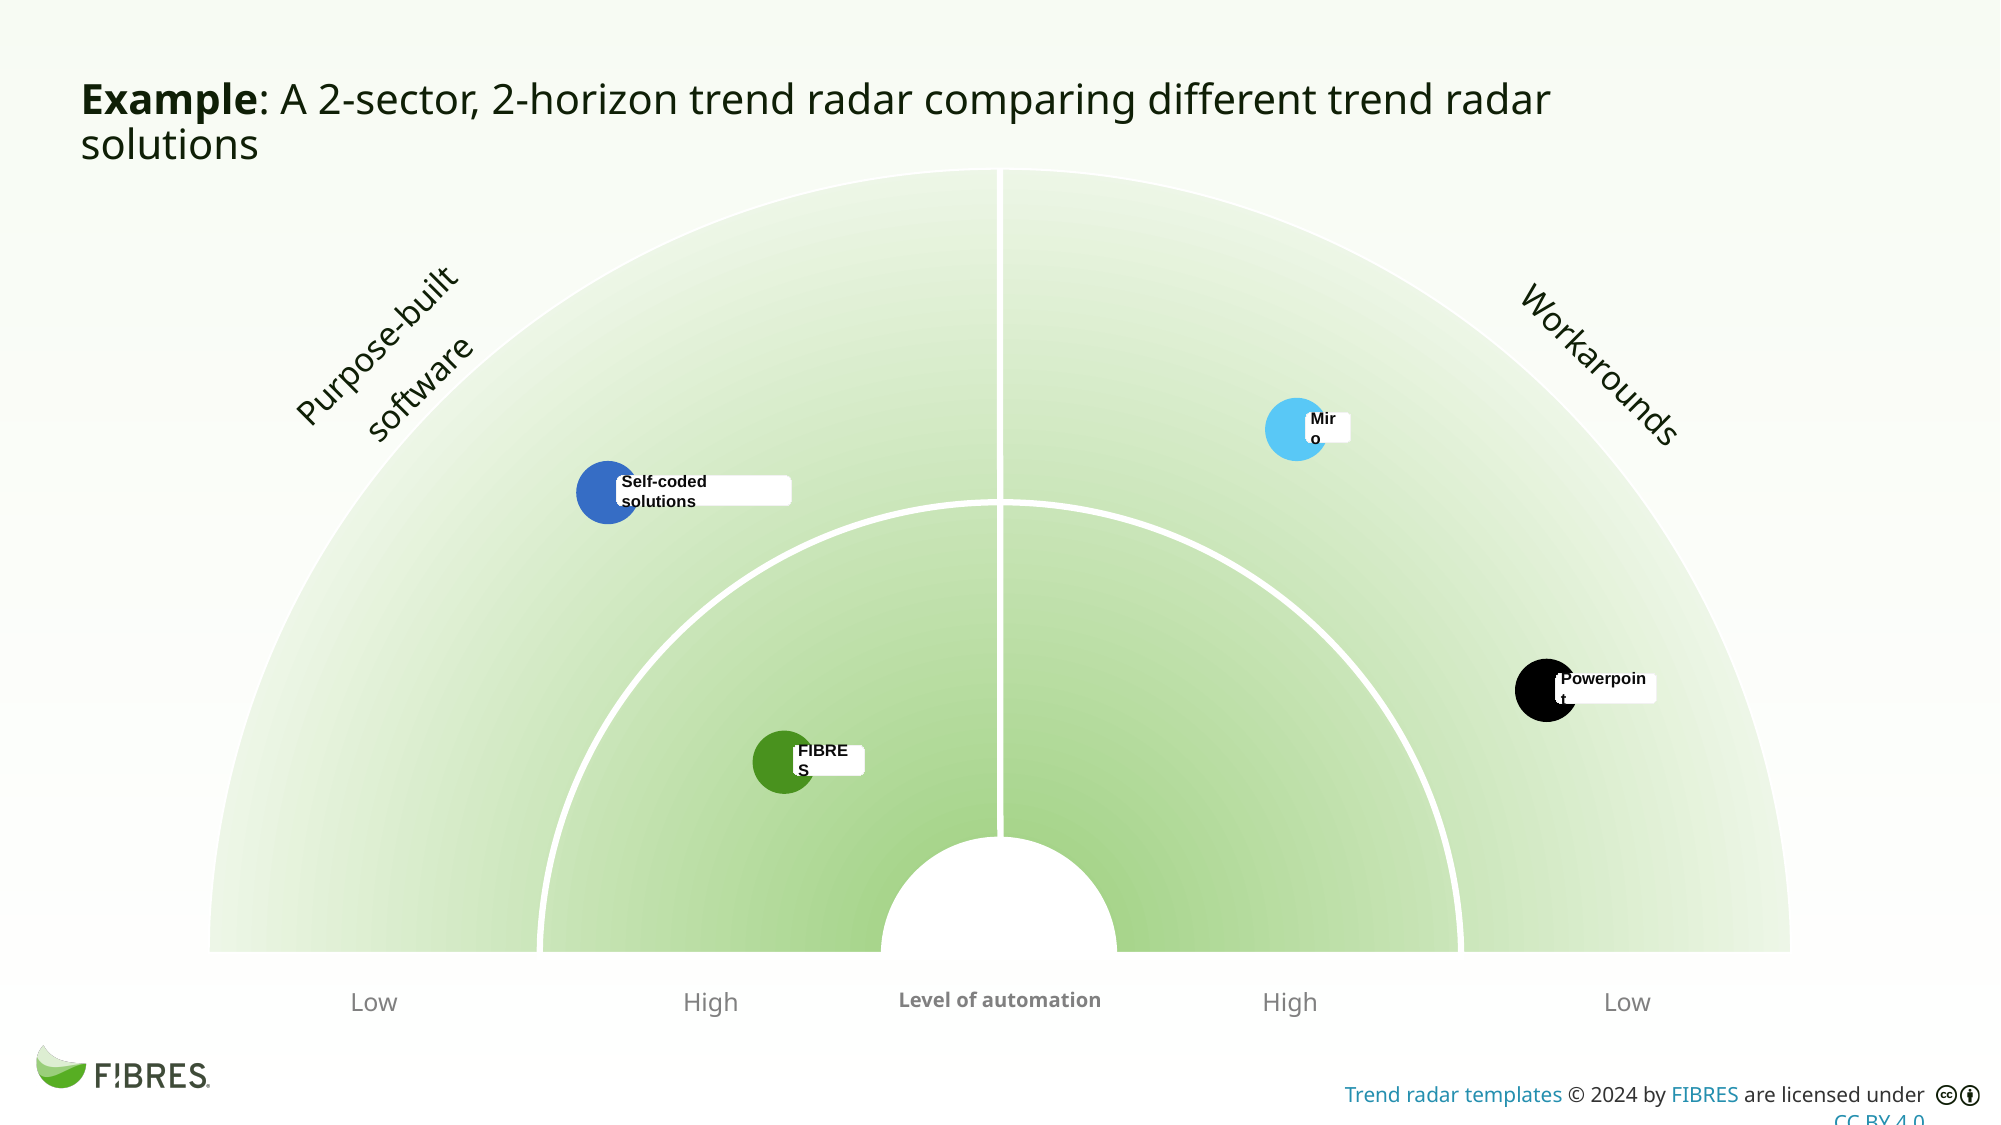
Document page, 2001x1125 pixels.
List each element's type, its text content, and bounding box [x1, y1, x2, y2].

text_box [752, 730, 865, 794]
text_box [576, 460, 792, 525]
picture [36, 1045, 210, 1106]
picture [1960, 1085, 1980, 1106]
list High [540, 956, 882, 1032]
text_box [1514, 658, 1658, 722]
list Workarounds [1443, 192, 1774, 524]
text_box Example: A 2-sector, 2-horizon trend radar comparing different trend radar solutions [65, 70, 1669, 144]
list High [1119, 956, 1462, 1032]
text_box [1265, 397, 1352, 462]
list Low [208, 956, 540, 1032]
list Low [1463, 956, 1792, 1032]
list Level of automation [883, 956, 1118, 1032]
picture [1936, 1085, 1957, 1105]
list Purpose-built software [224, 193, 556, 525]
